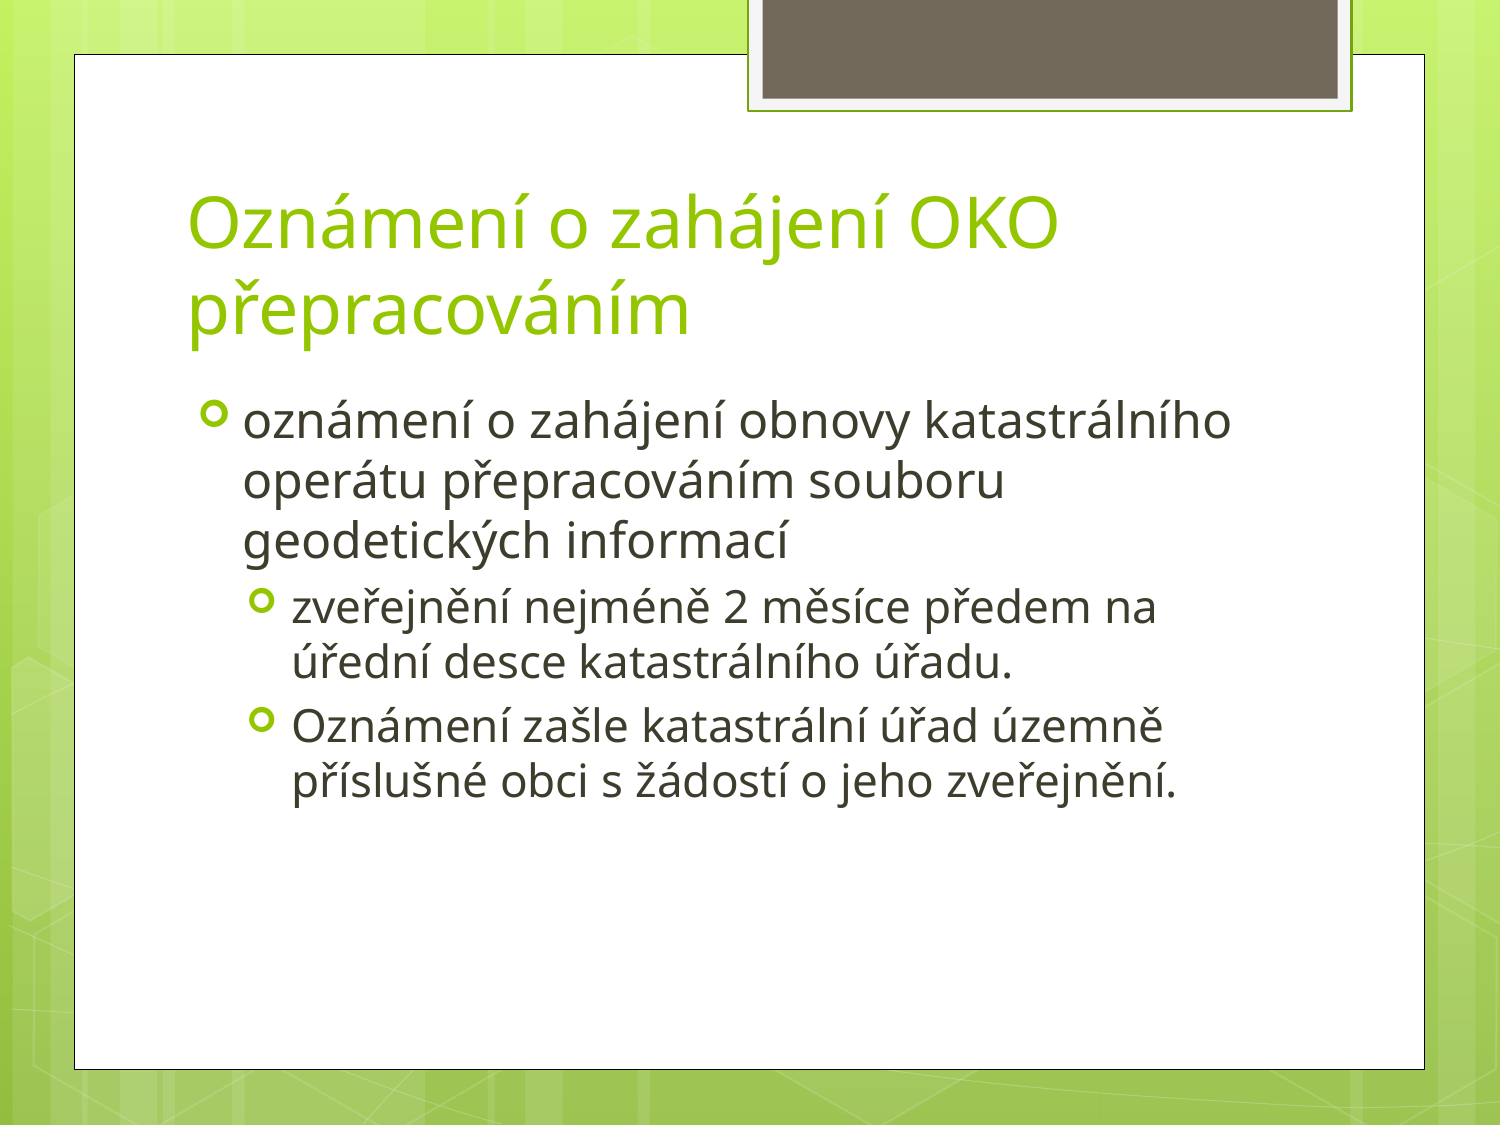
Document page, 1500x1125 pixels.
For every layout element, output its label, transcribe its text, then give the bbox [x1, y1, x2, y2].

title Oznámení o zahájení OKO přepracováním [171, 168, 1324, 357]
list oznámení o zahájení obnovy katastrálního operátu přepracováním souboru geodetických informací zveřejnění nejméně 2 měsíce předem na úřední desce katastrálního úřadu. Oznámení zašle katastrální úřad územně příslušné obci s žádostí o jeho zveřejnění. [171, 381, 1283, 957]
